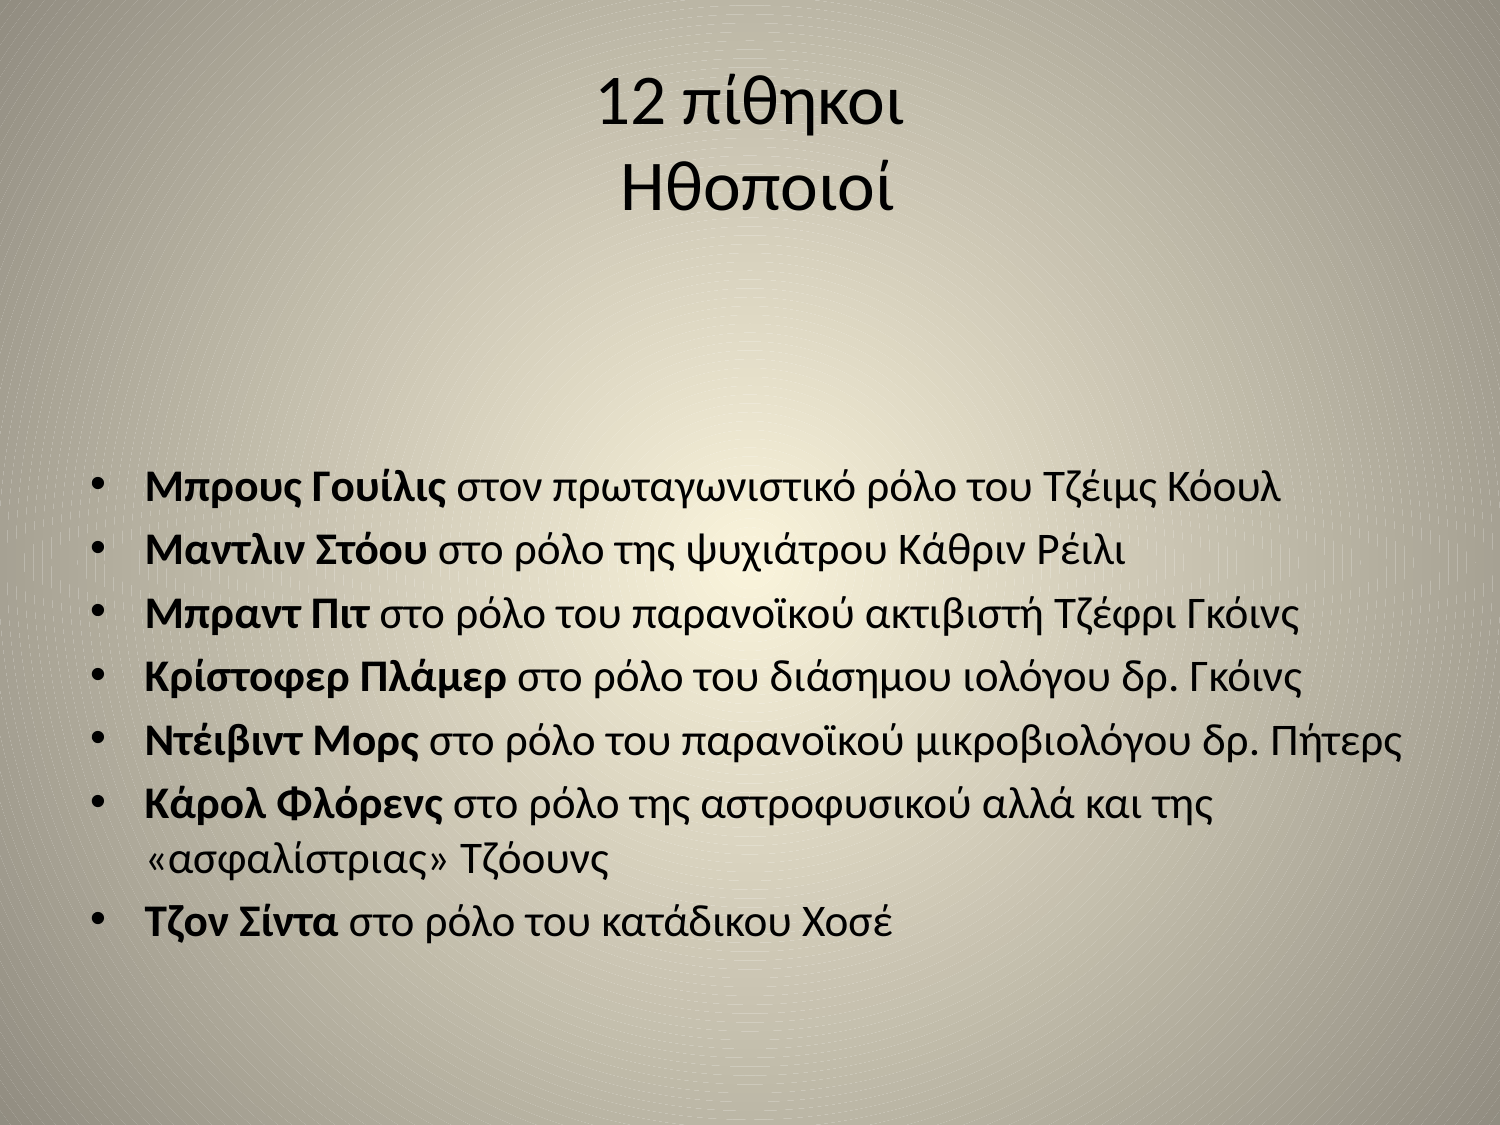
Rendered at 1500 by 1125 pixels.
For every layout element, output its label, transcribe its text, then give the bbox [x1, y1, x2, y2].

list Μπρους Γουίλις στον πρωταγωνιστικό ρόλο του Τζέιμς Κόουλ Μαντλιν Στόου στο ρόλο της ψυχιάτρου Κάθριν Ρέιλι Μπραντ Πιτ στο ρόλο του παρανοϊκού ακτιβιστή Τζέφρι Γκόινς Κρίστοφερ Πλάμερ στο ρόλο του διάσημου ιολόγου δρ. Γκόινς Ντέιβιντ Μορς στο ρόλο του παρανοϊκού μικροβιολόγου δρ. Πήτερς Κάρολ Φλόρενς στο ρόλο της αστροφυσικού αλλά και της «ασφαλίστριας» Τζόουνς Τζον Σίντα στο ρόλο του κατάδικου Χοσέ [75, 385, 1425, 1005]
title 12 πίθηκοι Ηθοποιοί [75, 45, 1425, 233]
